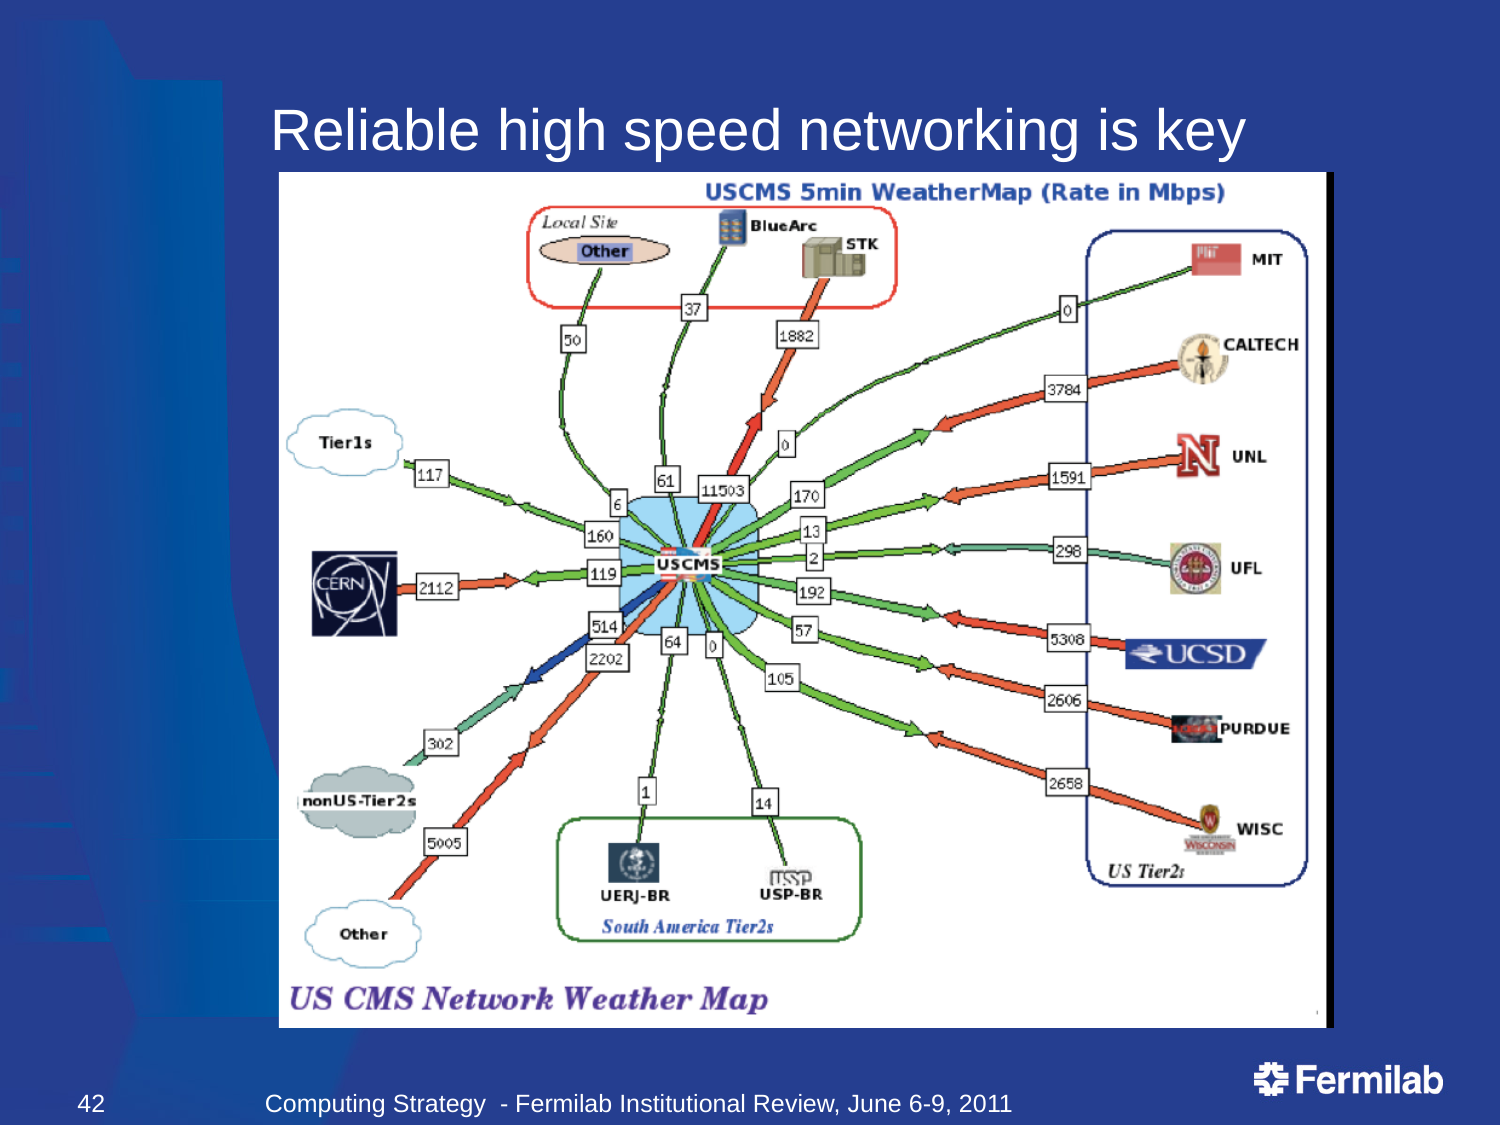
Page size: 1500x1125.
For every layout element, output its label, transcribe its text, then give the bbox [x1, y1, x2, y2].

picture [0, 0, 1500, 1125]
slide_number 42 [62, 1034, 188, 1125]
title Reliable high speed networking is key [255, 33, 1432, 221]
footer Computing Strategy - Fermilab Institutional Review, June 6-9, 2011 [249, 1043, 1235, 1125]
